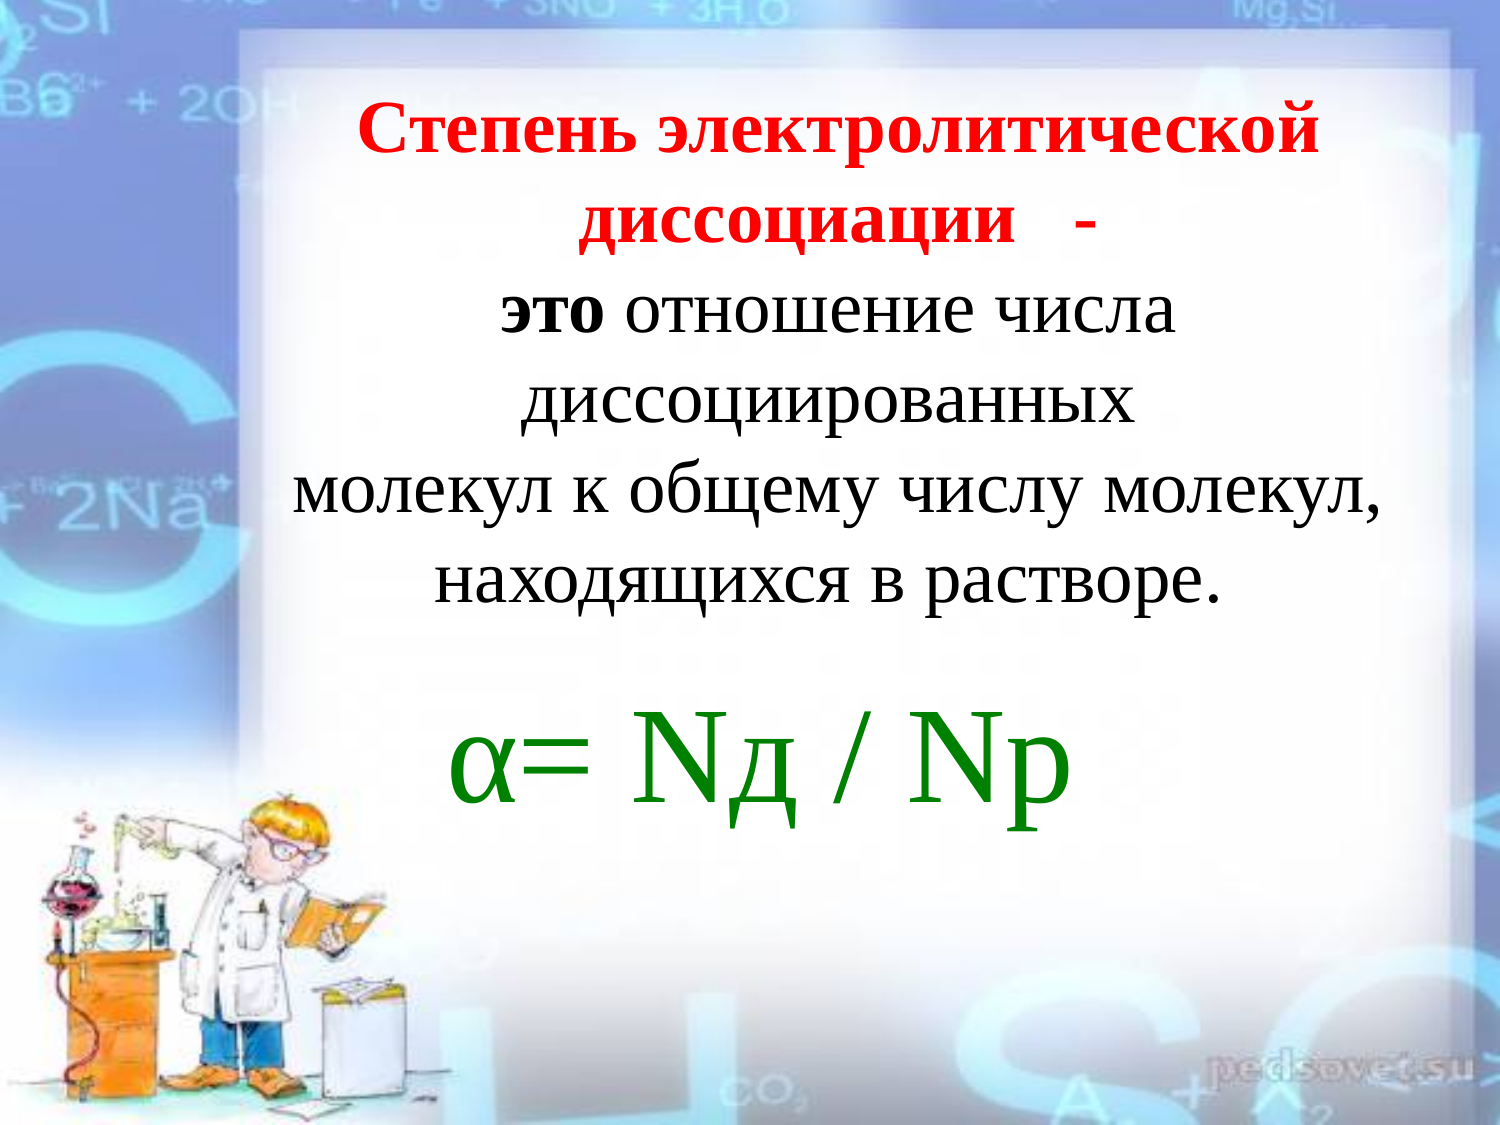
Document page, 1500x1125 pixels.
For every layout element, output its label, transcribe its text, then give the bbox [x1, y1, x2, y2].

picture [0, 0, 1500, 1125]
title Степень электролитической диссоциации - это отношение числа диссоциированных молекул к общему числу молекул, находящихся в растворе. [206, 69, 1471, 715]
text_box α= Nд / Nр [431, 657, 1164, 838]
